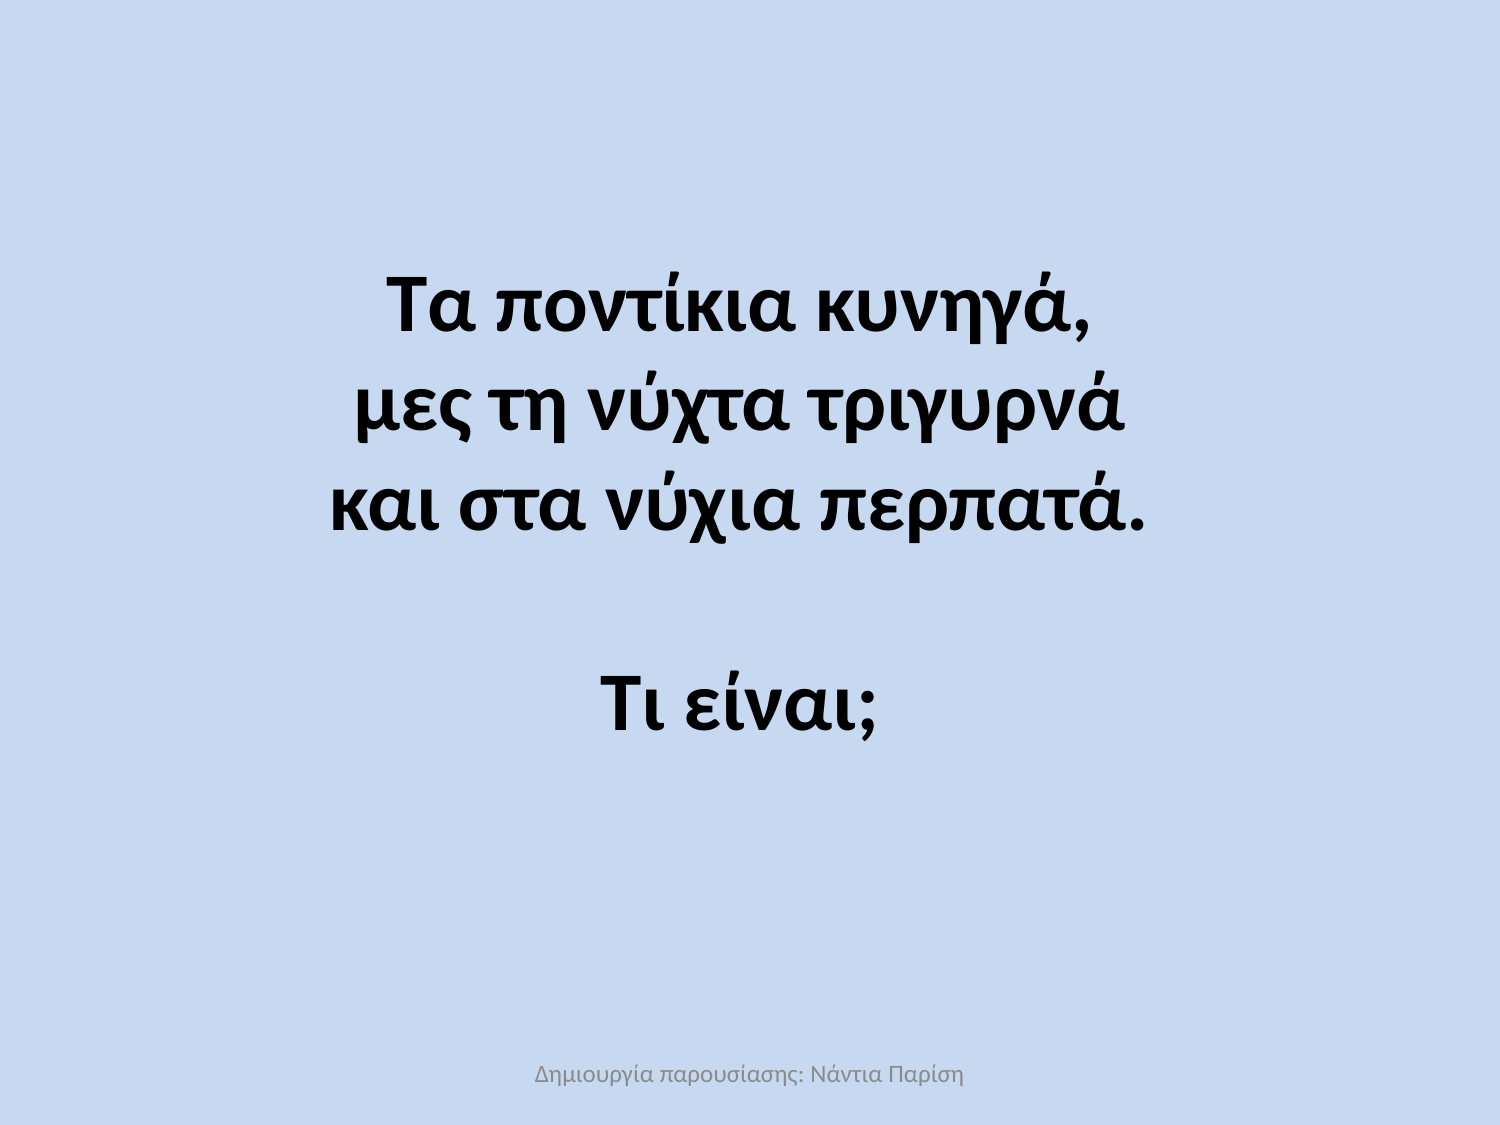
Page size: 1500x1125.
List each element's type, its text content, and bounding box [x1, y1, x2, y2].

title Τα ποντίκια κυνηγά, μες τη νύχτα τριγυρνά και στα νύχια περπατά. Τι είναι; [64, 149, 1415, 846]
footer Δημιουργία παρουσίασης: Νάντια Παρίση [512, 1042, 988, 1103]
